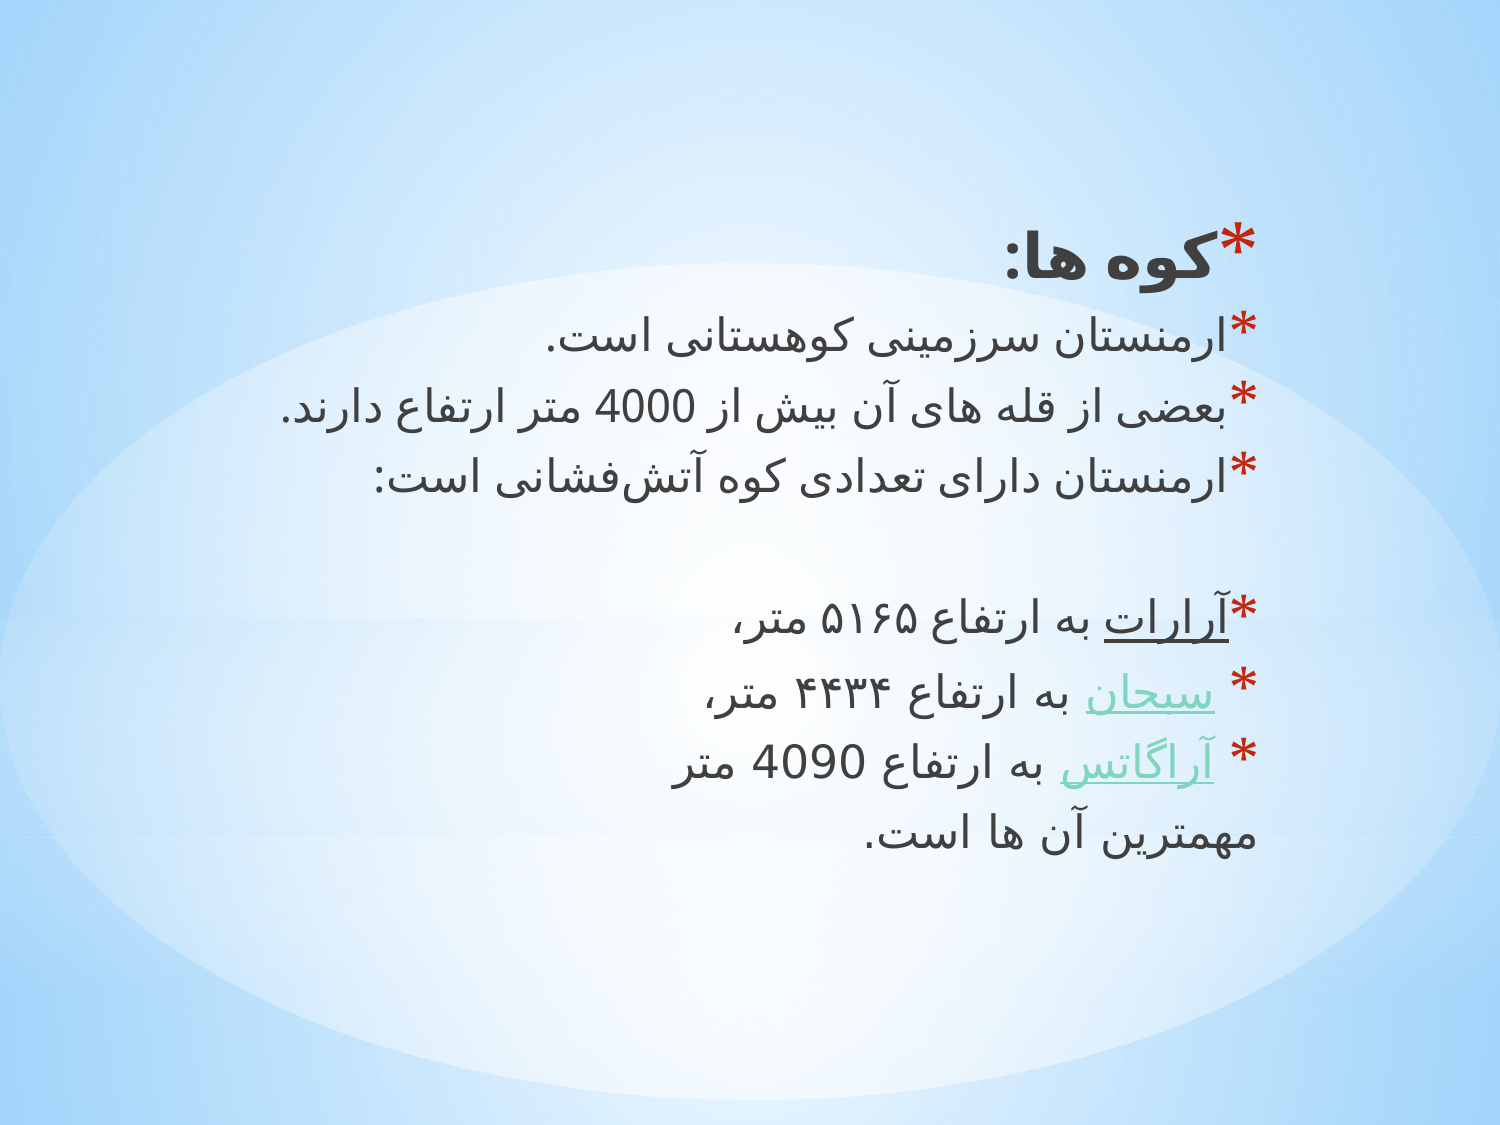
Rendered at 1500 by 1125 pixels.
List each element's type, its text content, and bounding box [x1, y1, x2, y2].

list کوه ها: ارمنستان سرزمینی کوهستانی است. بعضی از قله های آن بیش از 4000 متر ارتفاع دارند. ارمنستان دارای تعدادی کوه آتش‌فشانی است: آرارات به ارتفاع ۵۱۶۵ متر، سبحان به ارتفاع ۴۴۳۴ متر، آراگاتس به ارتفاع 4090 متر مهمترین آن ها است. [171, 208, 1282, 935]
